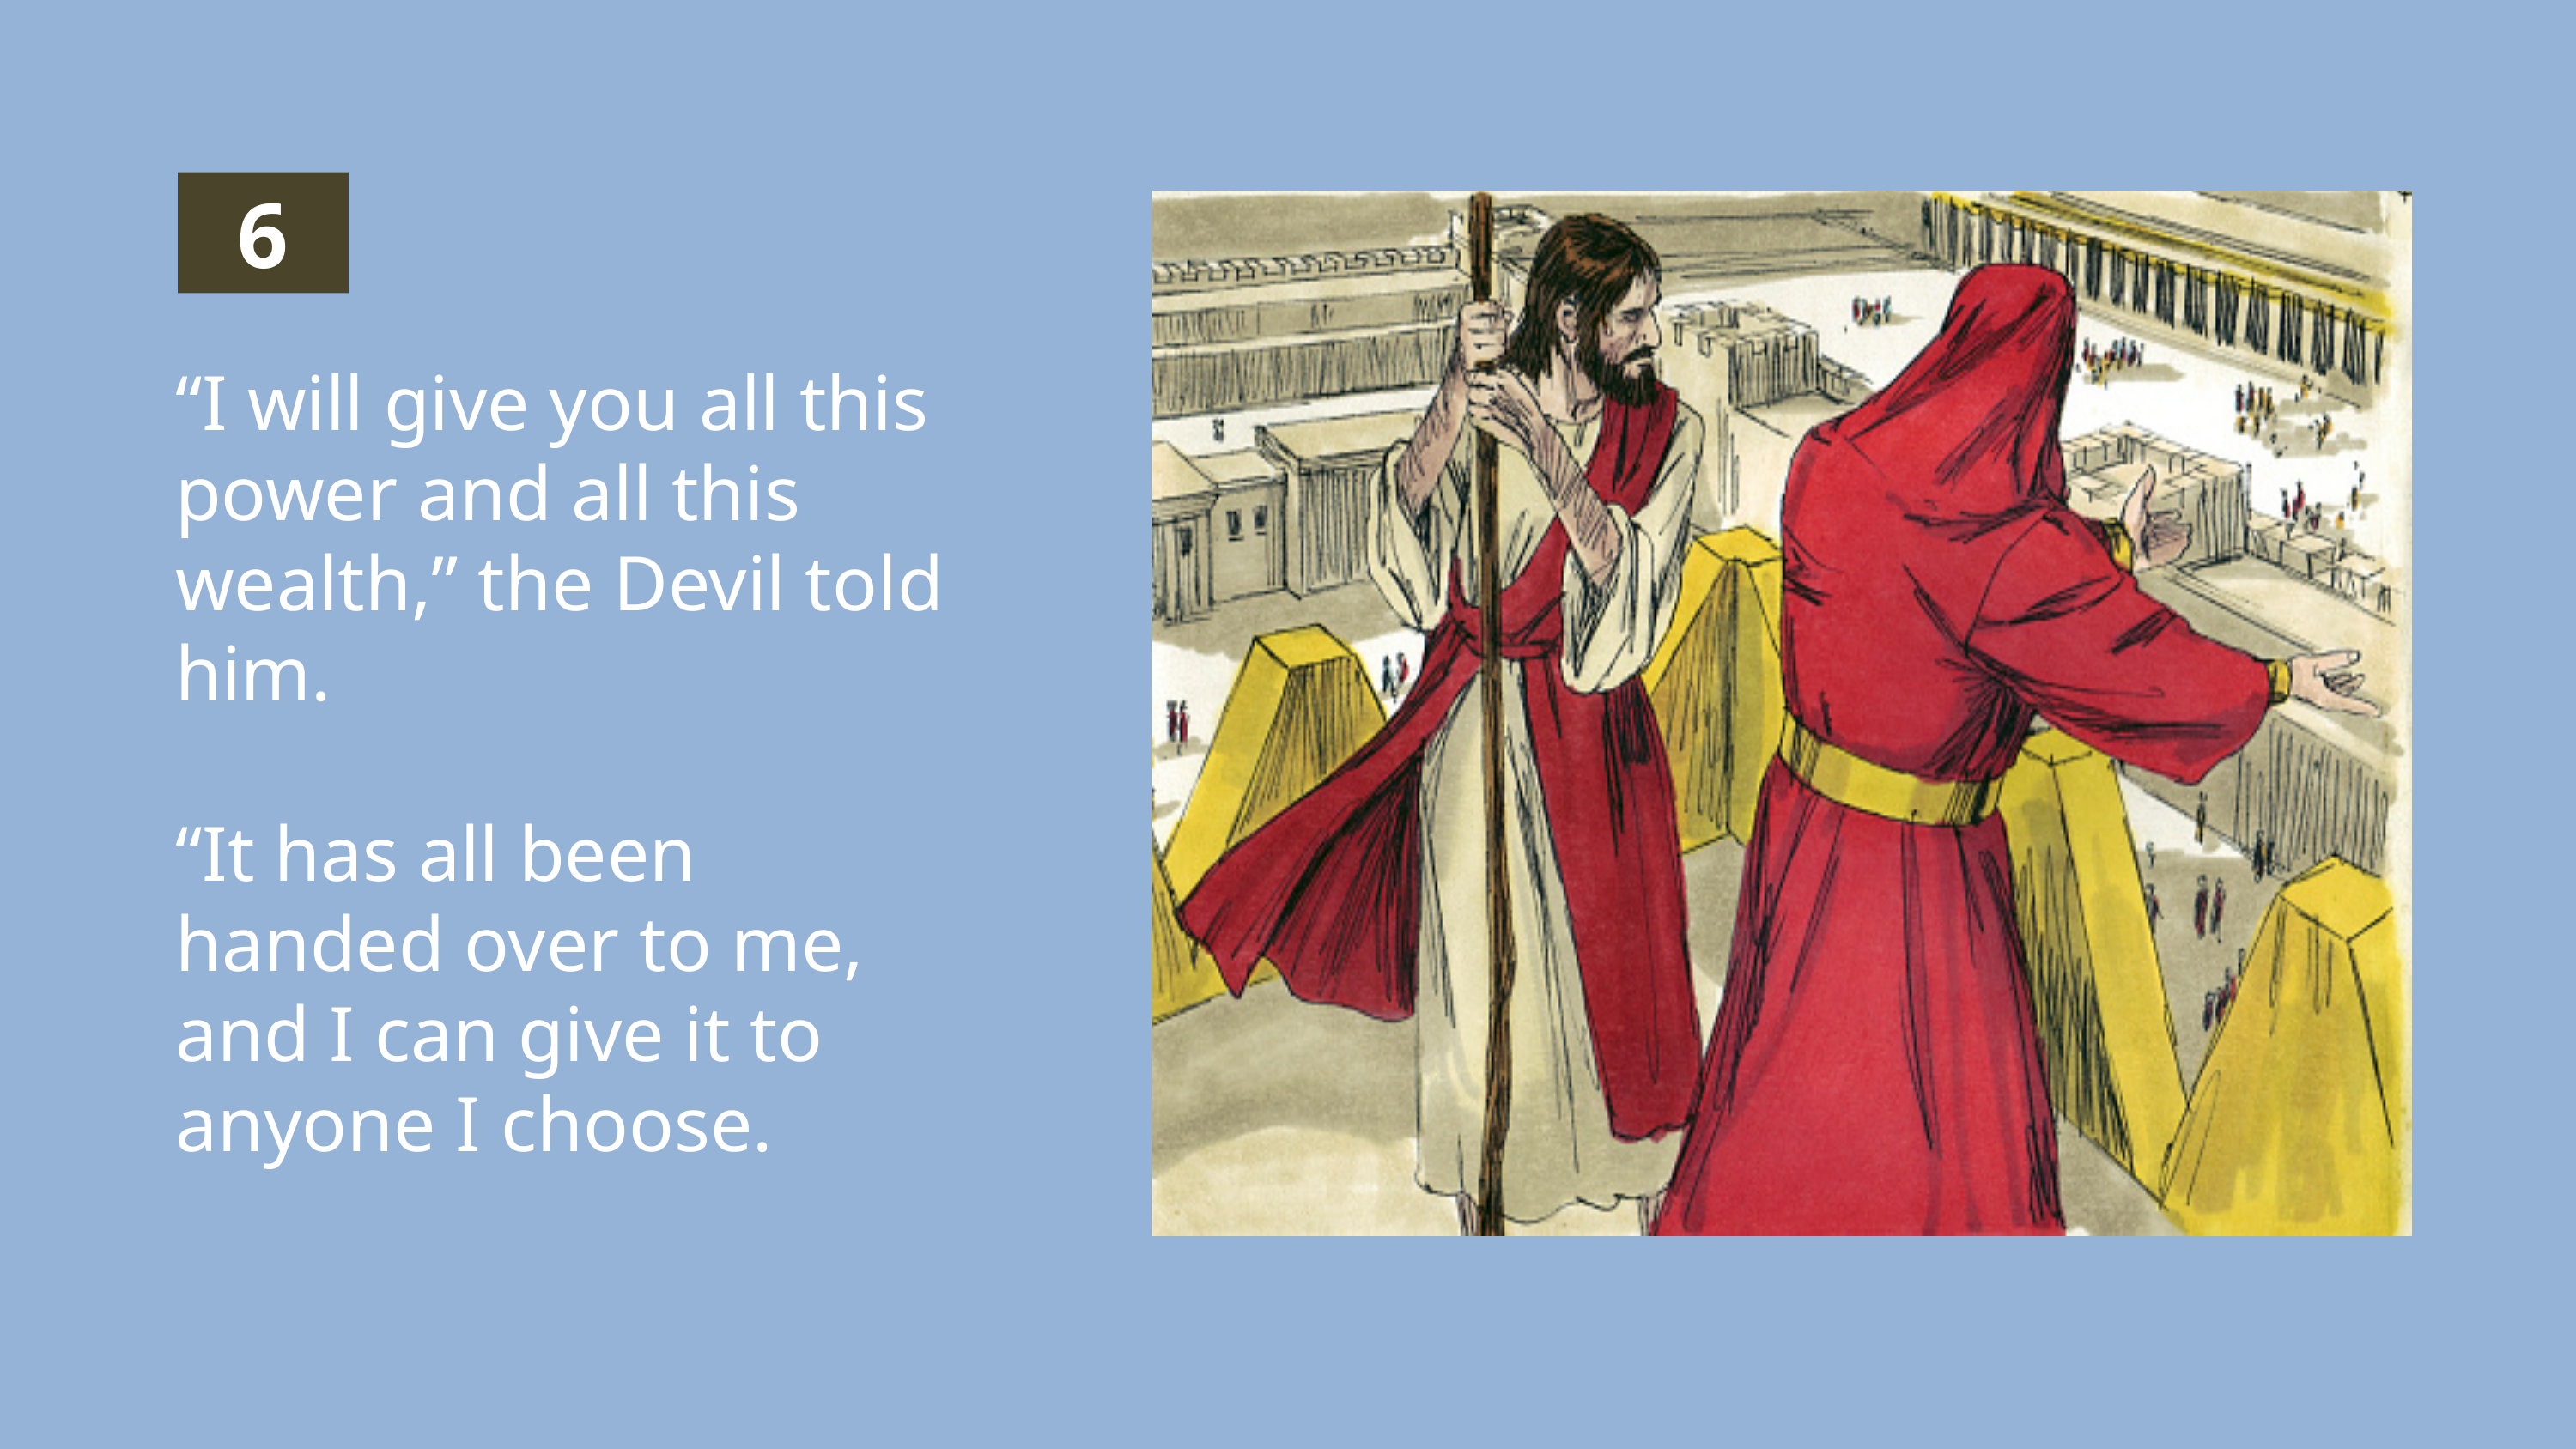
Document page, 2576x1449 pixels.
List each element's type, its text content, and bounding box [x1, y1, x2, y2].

text_box 6 [178, 172, 349, 294]
picture [1152, 191, 2412, 1236]
text_box “I will give you all this power and all this wealth,” the Devil told him. “It has all been handed over to me, and I can give it to anyone I choose. [175, 355, 960, 1167]
